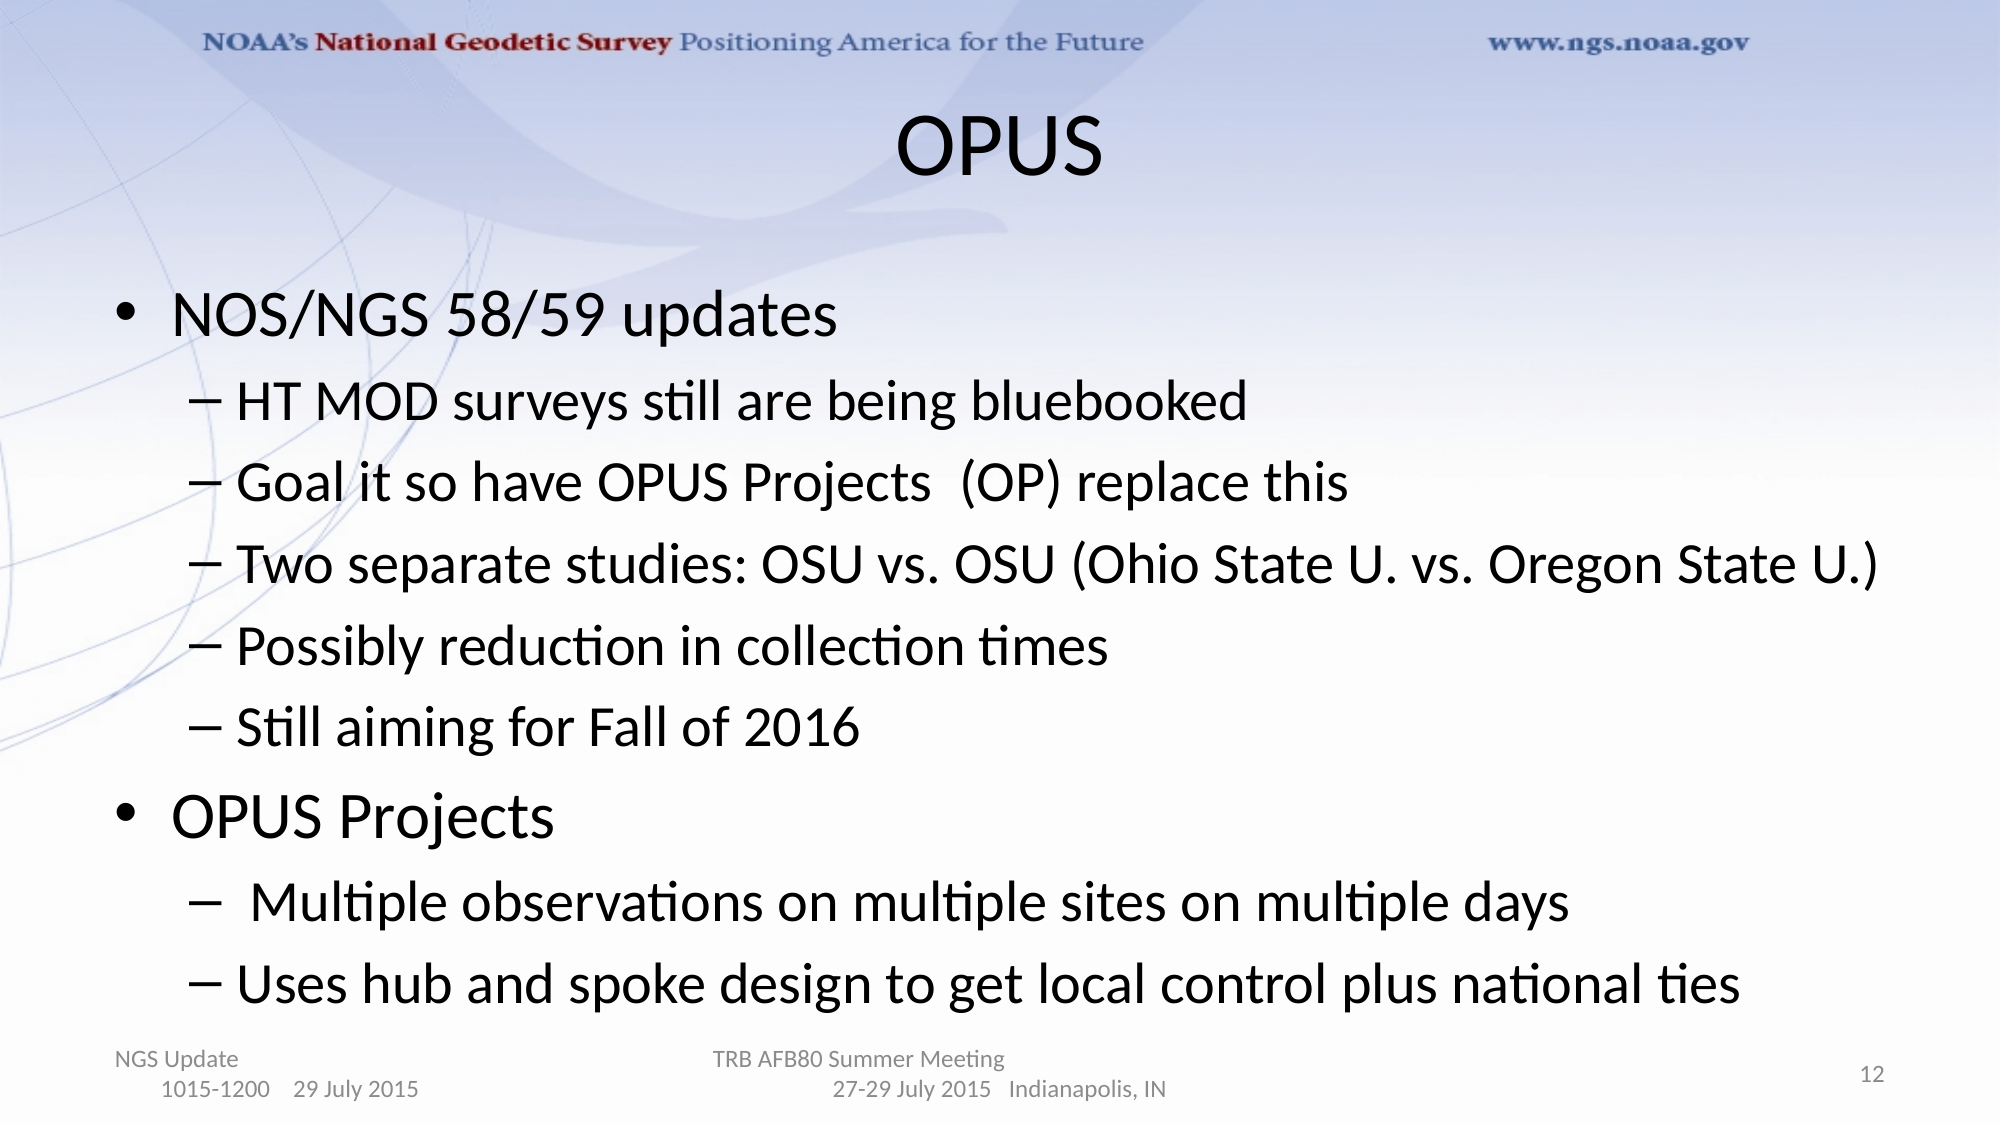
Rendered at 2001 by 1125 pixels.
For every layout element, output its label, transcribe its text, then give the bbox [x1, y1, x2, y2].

footer TRB AFB80 Summer Meeting 27-29 July 2015 Indianapolis, IN [683, 1042, 1317, 1103]
title OPUS [99, 45, 1900, 233]
list NOS/NGS 58/59 updates HT MOD surveys still are being bluebooked Goal it so have OPUS Projects (OP) replace this Two separate studies: OSU vs. OSU (Ohio State U. vs. Oregon State U.) Possibly reduction in collection times Still aiming for Fall of 2016 OPUS Projects Multiple observations on multiple sites on multiple days Uses hub and spoke design to get local control plus national ties [99, 262, 1900, 1005]
slide_number 12 [1433, 1042, 1900, 1103]
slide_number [99, 1042, 567, 1103]
picture [0, 0, 2000, 1125]
